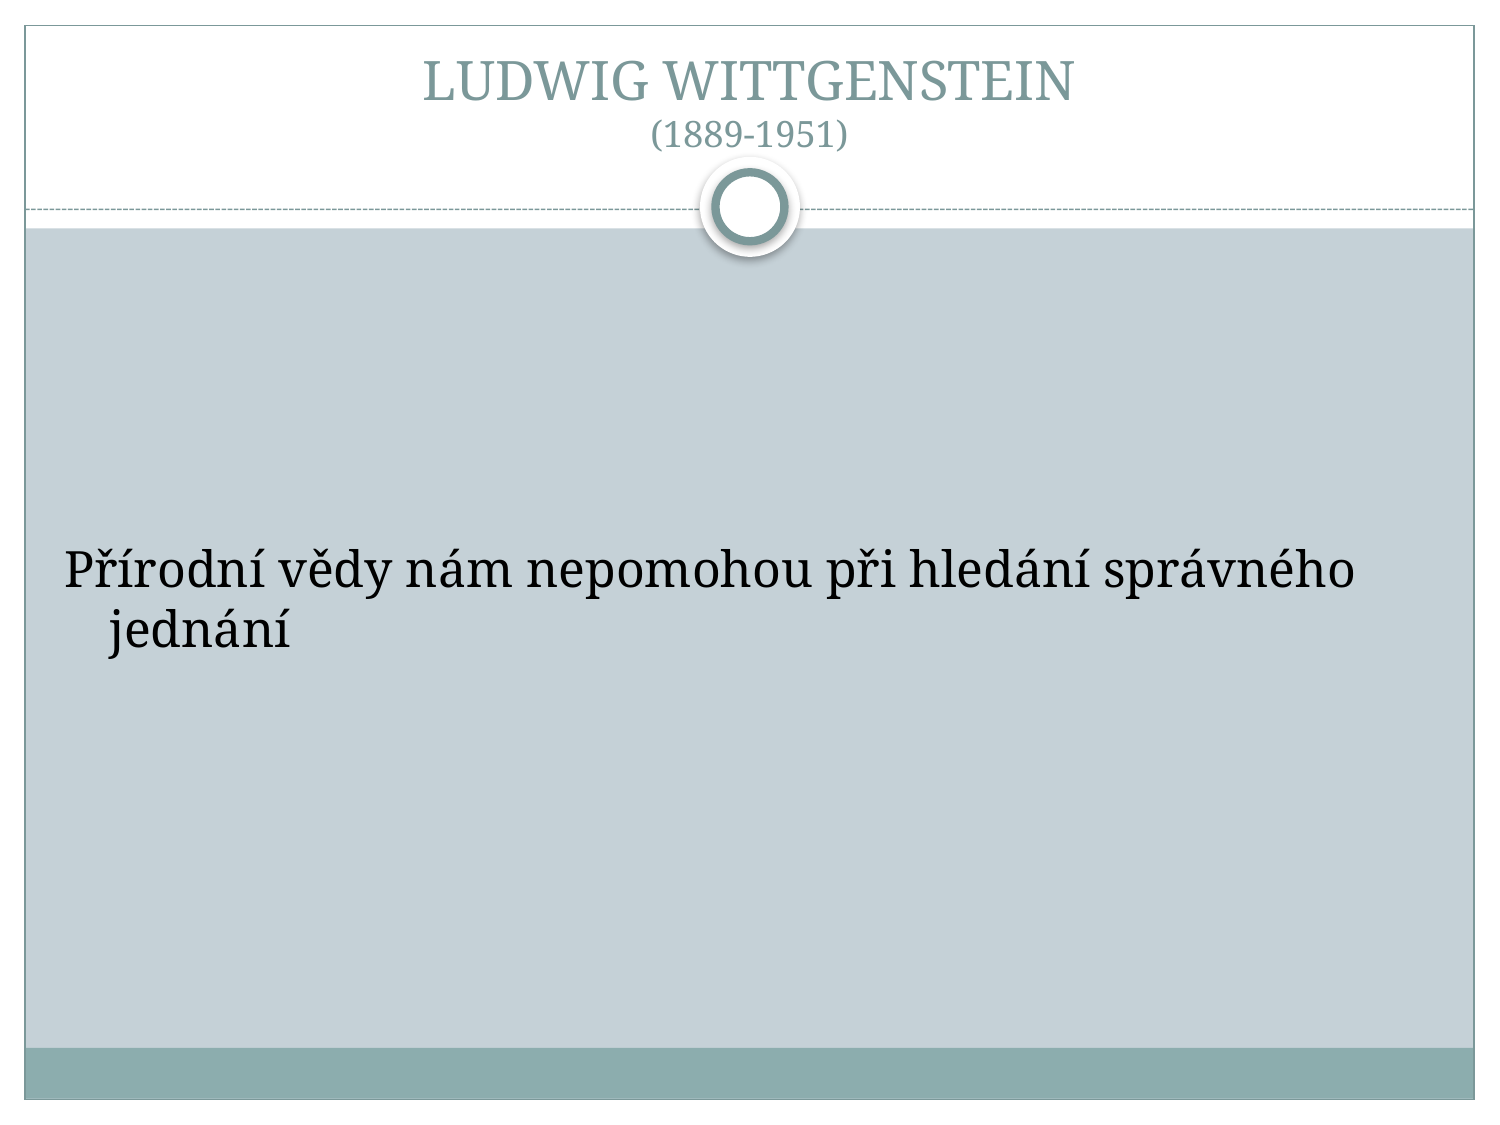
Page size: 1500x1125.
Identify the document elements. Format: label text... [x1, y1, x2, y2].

title LUDWIG WITTGENSTEIN (1889-1951) [49, 37, 1450, 162]
list Přírodní vědy nám nepomohou při hledání správného jednání [49, 250, 1445, 1001]
